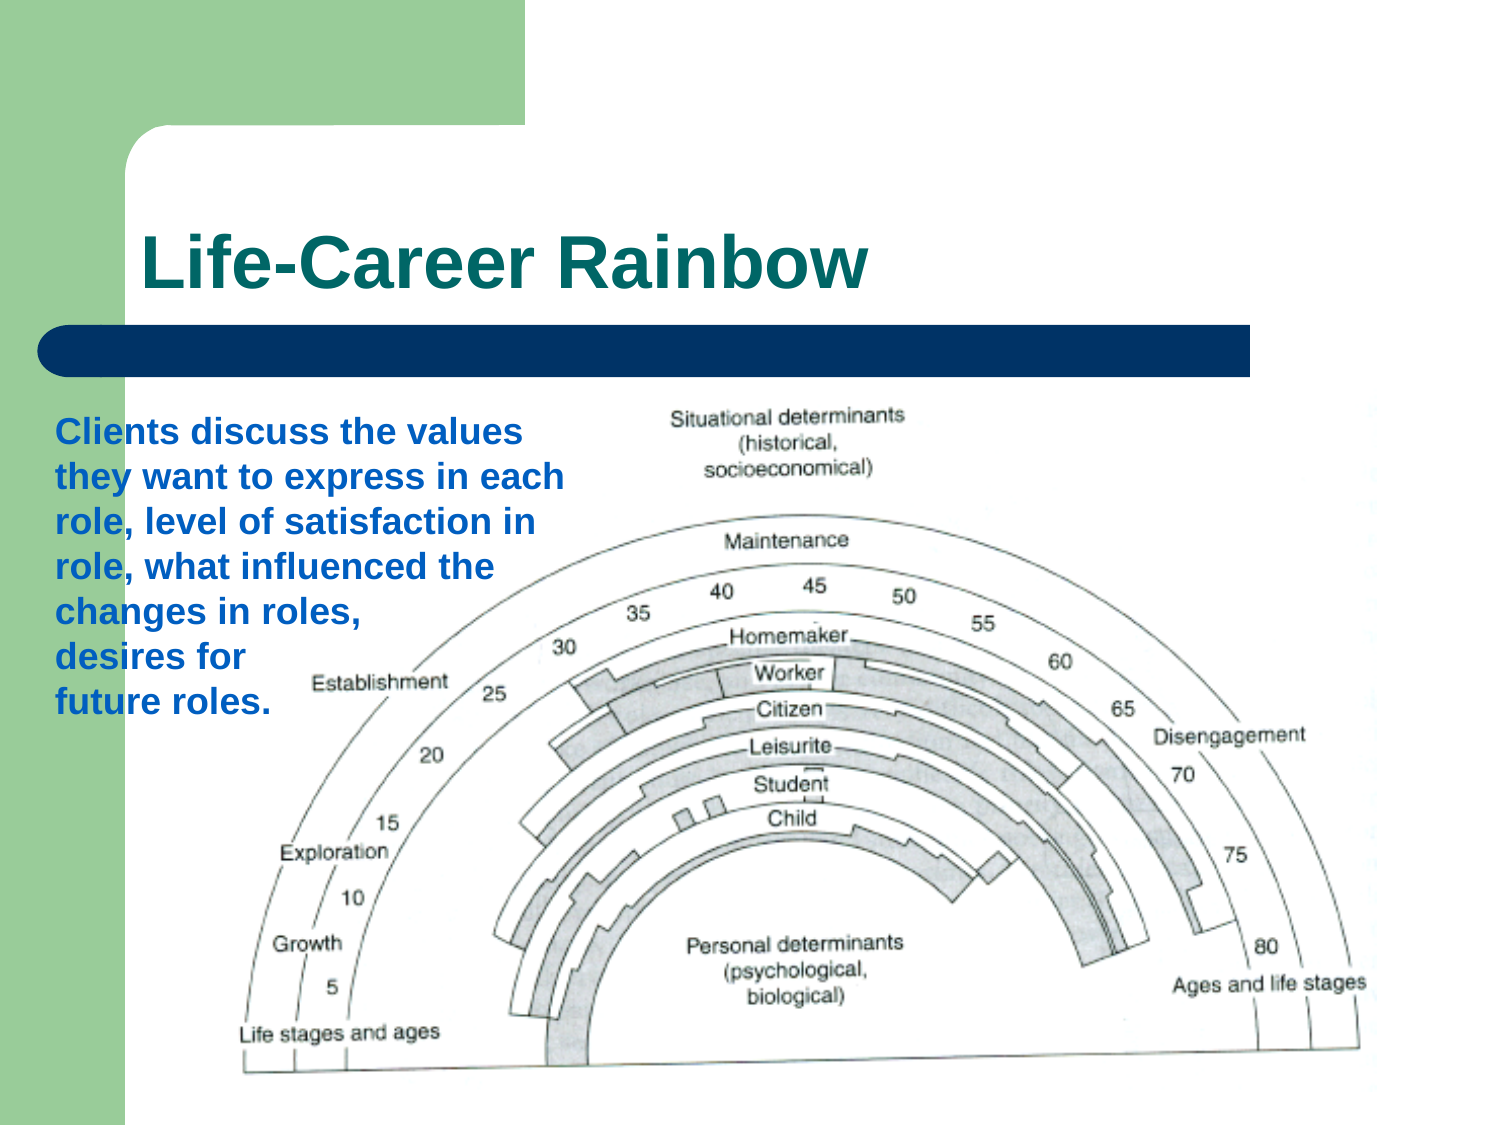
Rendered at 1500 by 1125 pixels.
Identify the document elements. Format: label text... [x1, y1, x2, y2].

title Life-Career Rainbow [124, 124, 1426, 313]
text_box Clients discuss the values they want to express in each role, level of satisfaction in role, what influenced the changes in roles, desires for future roles. [40, 399, 219, 775]
picture [224, 387, 1377, 1092]
